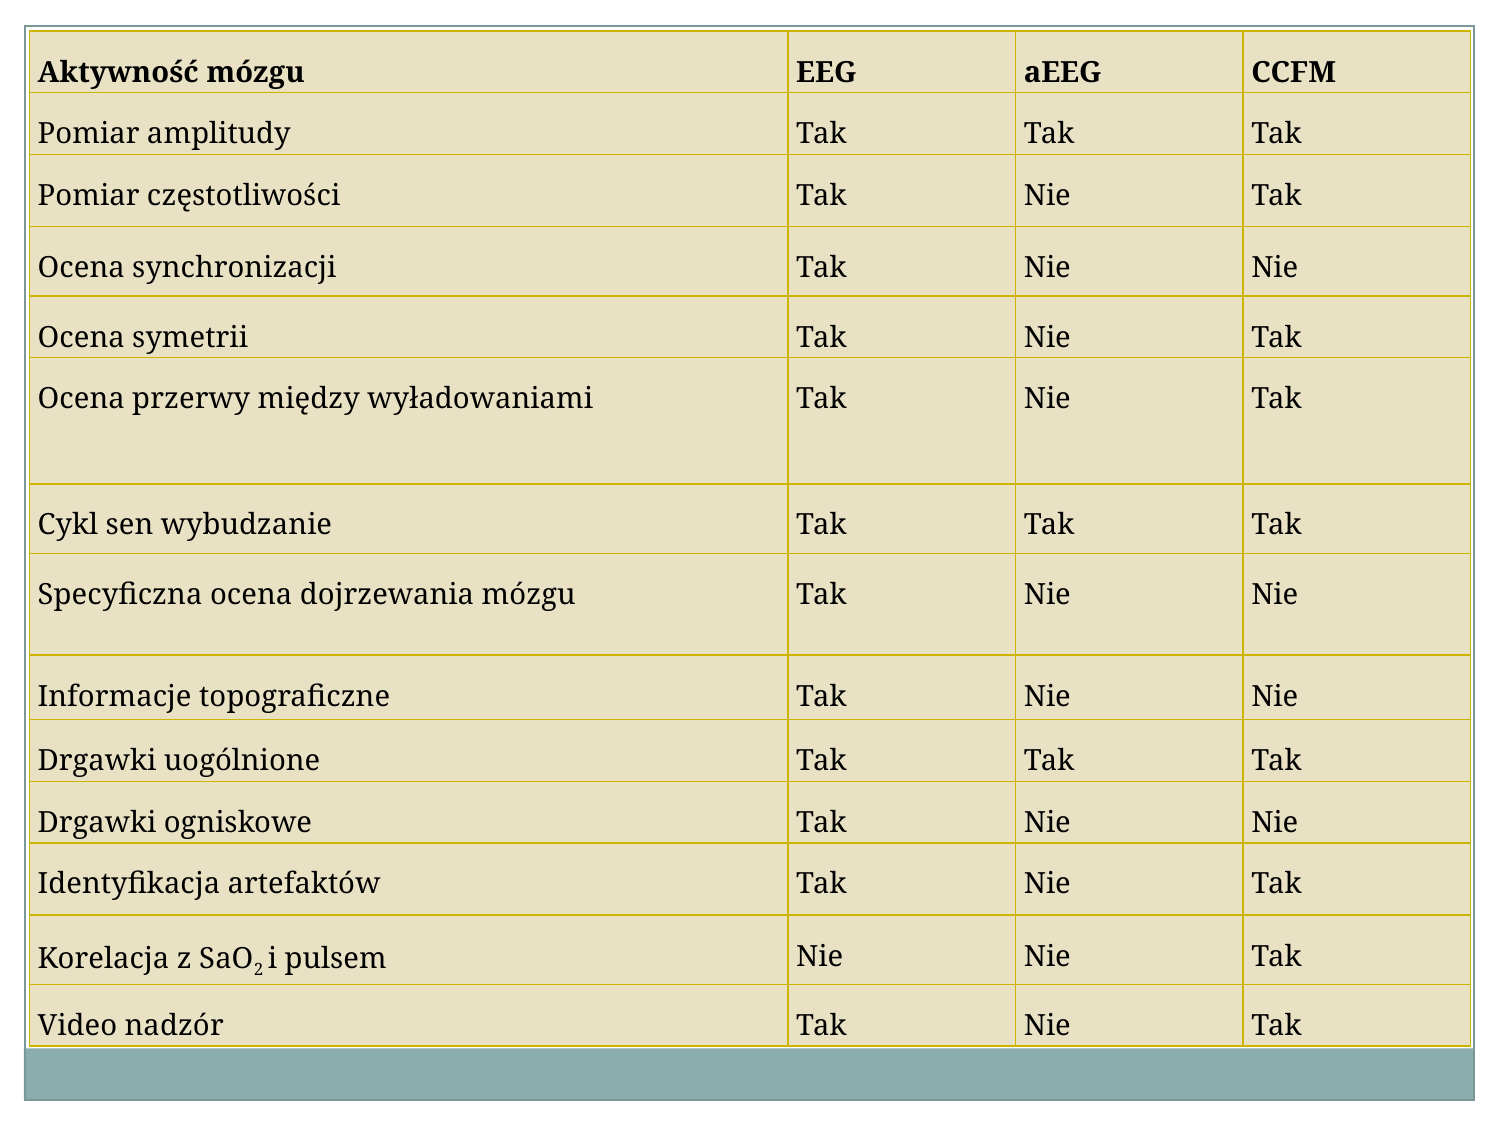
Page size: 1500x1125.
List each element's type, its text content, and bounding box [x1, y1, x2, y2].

table_header aEEG [1016, 32, 1242, 92]
table_cell Nie [1016, 656, 1242, 719]
table_cell Nie [1244, 656, 1470, 719]
table_cell Tak [789, 656, 1015, 719]
table_cell Tak [789, 358, 1015, 483]
table_cell Tak [1244, 485, 1470, 553]
table_cell Nie [1016, 155, 1242, 226]
table_header CCFM [1244, 32, 1470, 92]
table_cell Drgawki uogólnione [30, 720, 787, 781]
table_header Aktywność mózgu [30, 32, 787, 92]
table_cell Korelacja z SaO2 i pulsem [30, 916, 787, 984]
table_cell Tak [1016, 720, 1242, 781]
table_cell Tak [1244, 358, 1470, 483]
table_header EEG [789, 32, 1015, 92]
table_cell Video nadzór [30, 985, 787, 1045]
table_cell Tak [789, 985, 1015, 1045]
table_cell Tak [1244, 93, 1470, 154]
table_cell Specyficzna ocena dojrzewania mózgu [30, 554, 787, 654]
table_cell Tak [1244, 985, 1470, 1045]
table_cell Tak [789, 485, 1015, 553]
table_cell Tak [1244, 720, 1470, 781]
table_cell Nie [1016, 227, 1242, 295]
table_cell Nie [1016, 554, 1242, 654]
table_cell Tak [1244, 297, 1470, 357]
table_cell Nie [789, 916, 1015, 984]
table_cell Tak [789, 782, 1015, 842]
table_cell Nie [1016, 844, 1242, 914]
table_cell Cykl sen wybudzanie [30, 485, 787, 553]
table_cell Pomiar amplitudy [30, 93, 787, 154]
table_cell Nie [1016, 358, 1242, 483]
table_cell Pomiar częstotliwości [30, 155, 787, 226]
table_cell Tak [1244, 844, 1470, 914]
table_cell Nie [1016, 782, 1242, 842]
table_cell Tak [789, 297, 1015, 357]
table_cell Ocena przerwy między wyładowaniami [30, 358, 787, 483]
table_cell Drgawki ogniskowe [30, 782, 787, 842]
table_cell Tak [789, 844, 1015, 914]
table_cell Identyfikacja artefaktów [30, 844, 787, 914]
table_cell Ocena symetrii [30, 297, 787, 357]
table_cell Tak [1244, 916, 1470, 984]
table_cell Nie [1016, 916, 1242, 984]
table_cell Nie [1016, 985, 1242, 1045]
table_cell Tak [789, 93, 1015, 154]
table_cell Tak [1244, 155, 1470, 226]
table_cell Informacje topograficzne [30, 656, 787, 719]
table_cell Nie [1244, 554, 1470, 654]
table_cell Nie [1244, 782, 1470, 842]
table_cell Ocena synchronizacji [30, 227, 787, 295]
table_cell Nie [1016, 297, 1242, 357]
table_cell Tak [789, 720, 1015, 781]
table_cell Tak [1016, 93, 1242, 154]
table_cell Tak [1016, 485, 1242, 553]
table_cell Nie [1244, 227, 1470, 295]
table_cell Tak [789, 227, 1015, 295]
table_cell Tak [789, 554, 1015, 654]
table_cell Tak [789, 155, 1015, 226]
